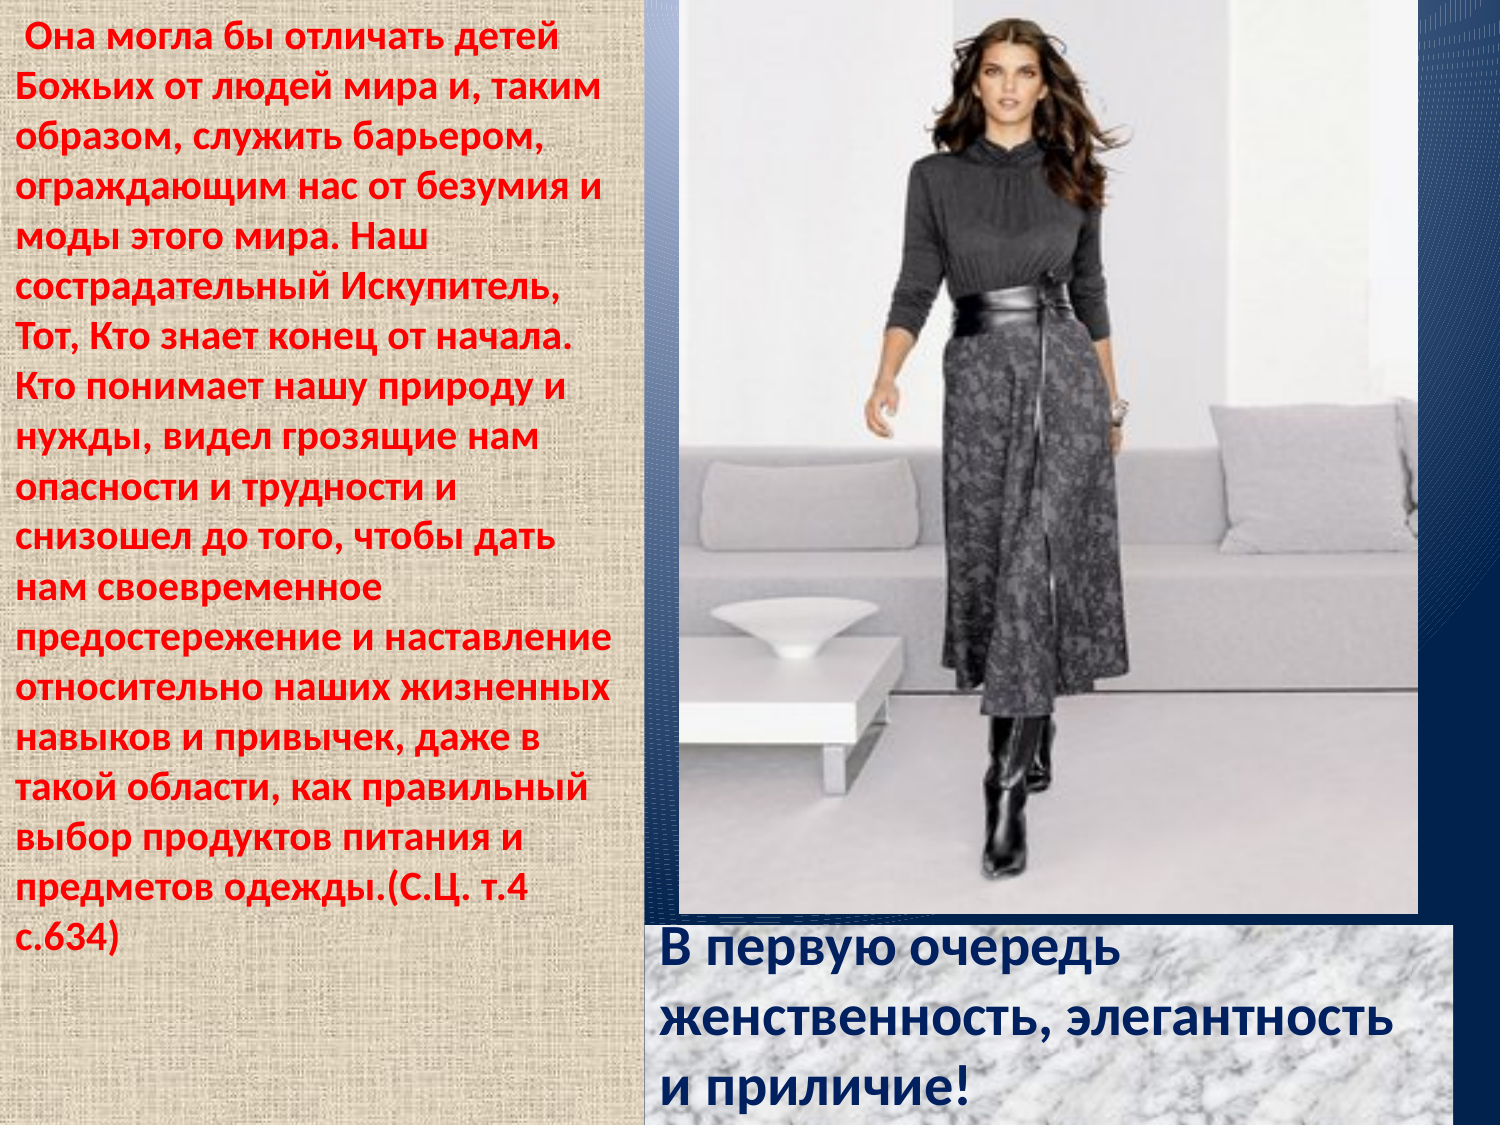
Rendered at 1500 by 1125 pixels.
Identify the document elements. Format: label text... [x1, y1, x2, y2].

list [679, 0, 1419, 915]
title В первую очередь женственность, элегантность и приличие! [645, 925, 1454, 1125]
list Она могла бы отличать детей Божьих от людей мира и, таким образом, служить барьером, ограждающим нас от безумия и моды этого мира. Наш сострадательный Искупитель, Тот, Кто знает конец от начала. Кто понимает нашу природу и нужды, видел грозящие нам опасности и трудности и снизошел до того, чтобы дать нам своевременное предостережение и наставление относительно наших жизненных навыков и привычек, даже в такой области, как правильный выбор продуктов питания и предметов одежды.(С.Ц. т.4 с.634) [0, 0, 645, 1125]
